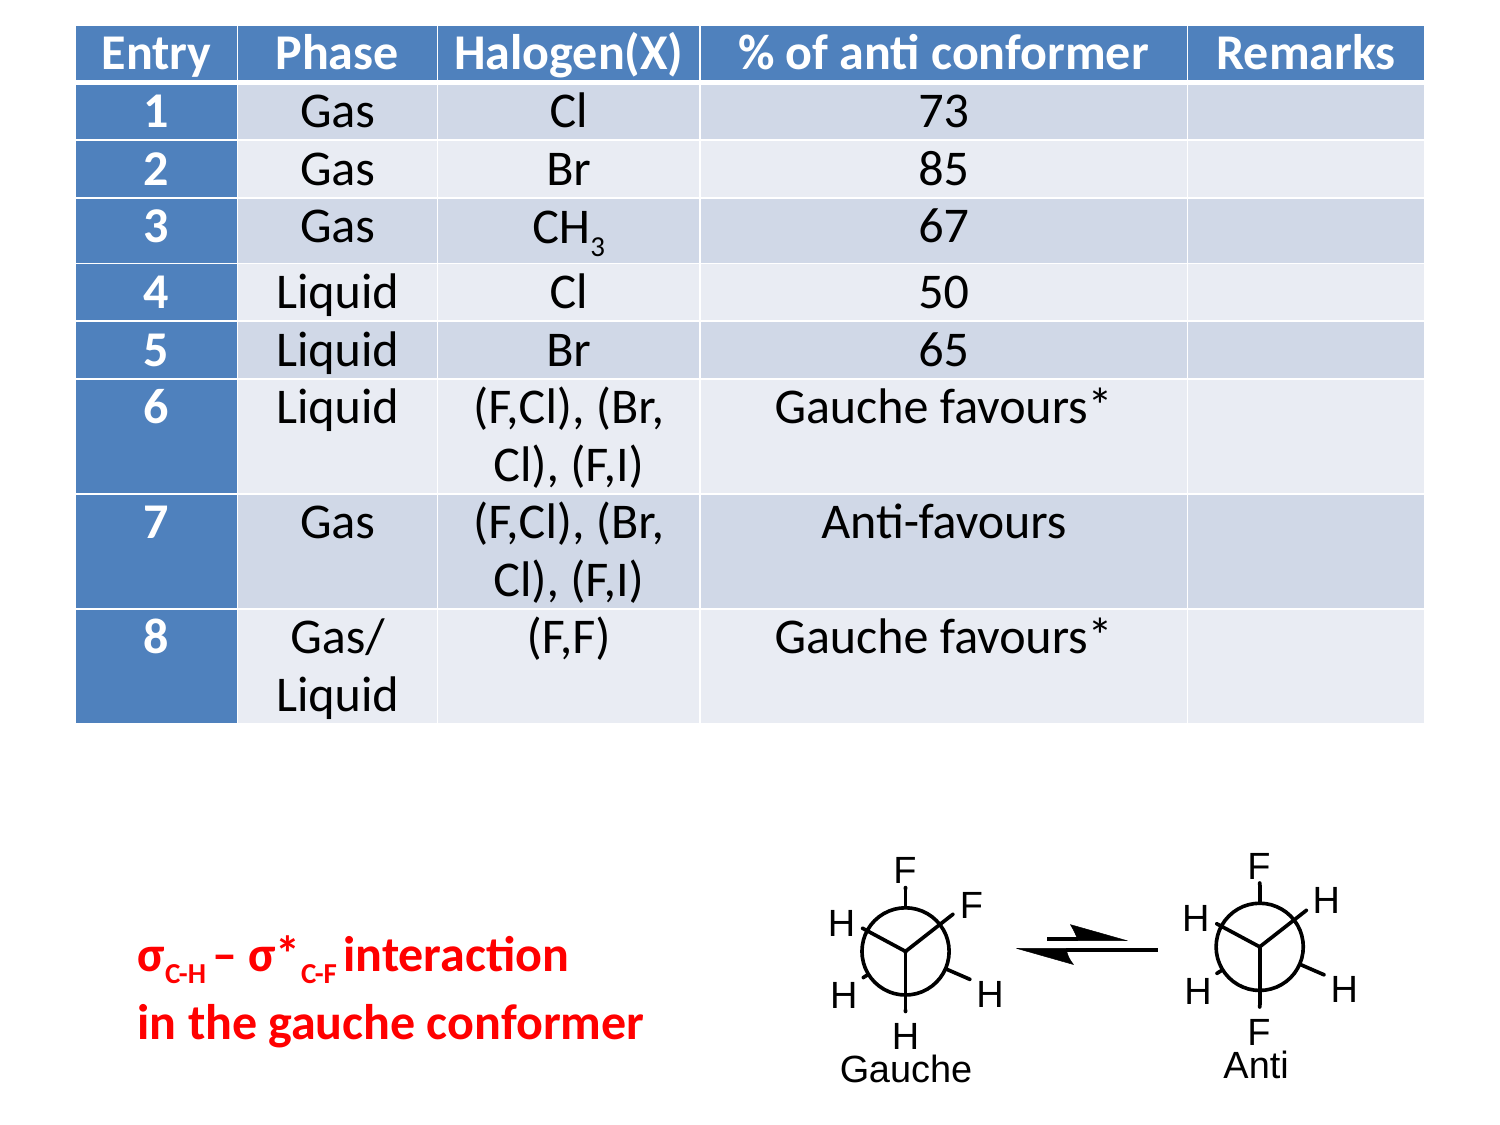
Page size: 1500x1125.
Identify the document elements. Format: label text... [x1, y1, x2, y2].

table_cell 65 [701, 322, 1187, 378]
table_cell CH3 [438, 199, 699, 263]
table_cell 73 [701, 85, 1187, 139]
table_cell [1188, 380, 1424, 493]
table_cell 5 [76, 322, 237, 378]
table_cell Liquid [238, 380, 437, 493]
table_cell Gas [238, 199, 437, 263]
table_cell Gauche favours* [701, 380, 1187, 493]
text_box σC-H – σ*C-F interaction in the gauche conformer [123, 913, 660, 1057]
table_cell Cl [438, 85, 699, 139]
table_cell [1188, 322, 1424, 378]
table_cell [1188, 141, 1424, 197]
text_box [824, 849, 1372, 1102]
table_cell [1188, 85, 1424, 139]
table_cell Anti-favours [701, 495, 1187, 608]
table_header Halogen(X) [438, 26, 699, 80]
table_cell [1188, 264, 1424, 320]
table_cell Gas [238, 495, 437, 608]
table_cell (F,F) [438, 610, 699, 723]
table_cell Liquid [238, 264, 437, 320]
table_cell 50 [701, 264, 1187, 320]
table_cell Br [438, 141, 699, 197]
table_cell (F,Cl), (Br, Cl), (F,I) [438, 495, 699, 608]
table_header Phase [238, 26, 437, 80]
table_cell 85 [701, 141, 1187, 197]
table_cell [1188, 495, 1424, 608]
table_cell Liquid [238, 322, 437, 378]
table_cell 1 [76, 85, 237, 139]
table_cell 8 [76, 610, 237, 723]
table_header Entry [76, 26, 237, 80]
table_cell 4 [76, 264, 237, 320]
table_header % of anti conformer [701, 26, 1187, 80]
table_cell Gauche favours* [701, 610, 1187, 723]
table_cell Gas [238, 141, 437, 197]
table_cell 6 [76, 380, 237, 493]
table_cell Br [438, 322, 699, 378]
table_cell [1188, 610, 1424, 723]
table_cell Gas [238, 85, 437, 139]
table_cell Cl [438, 264, 699, 320]
table_cell [1188, 199, 1424, 263]
table_cell Gas/Liquid [238, 610, 437, 723]
table_cell 3 [76, 199, 237, 263]
table_header Remarks [1188, 26, 1424, 80]
table_cell 7 [76, 495, 237, 608]
table_cell 67 [701, 199, 1187, 263]
table_cell (F,Cl), (Br, Cl), (F,I) [438, 380, 699, 493]
table_cell 2 [76, 141, 237, 197]
